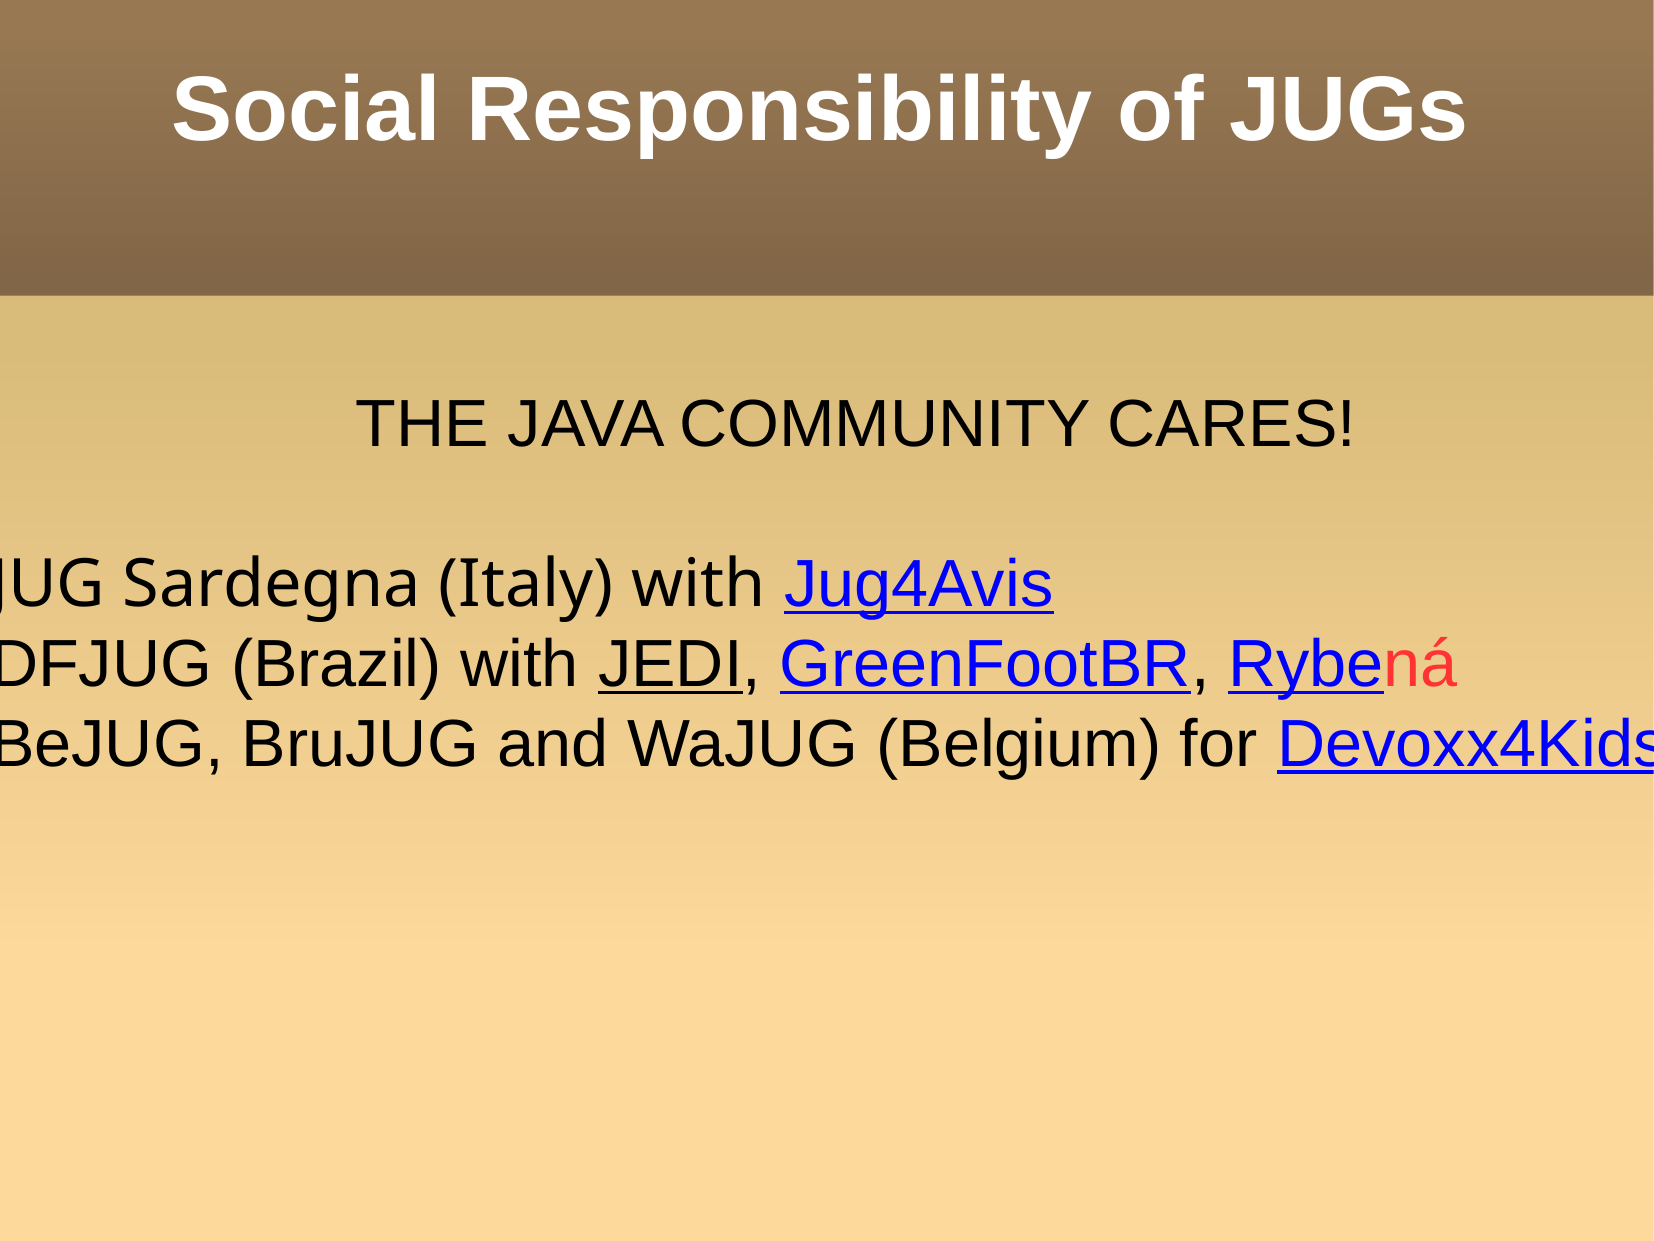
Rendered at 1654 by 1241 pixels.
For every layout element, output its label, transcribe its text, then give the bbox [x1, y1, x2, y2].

picture [0, 0, 1654, 1241]
text_box THE JAVA COMMUNITY CARES! JUG Sardegna (Italy) with Jug4Avis DFJUG (Brazil) with JEDI, GreenFootBR, Rybená BeJUG, BruJUG and WaJUG (Belgium) for Devoxx4Kids. [94, 372, 1618, 918]
text_box Social Responsibility of JUGs [76, 0, 1565, 207]
